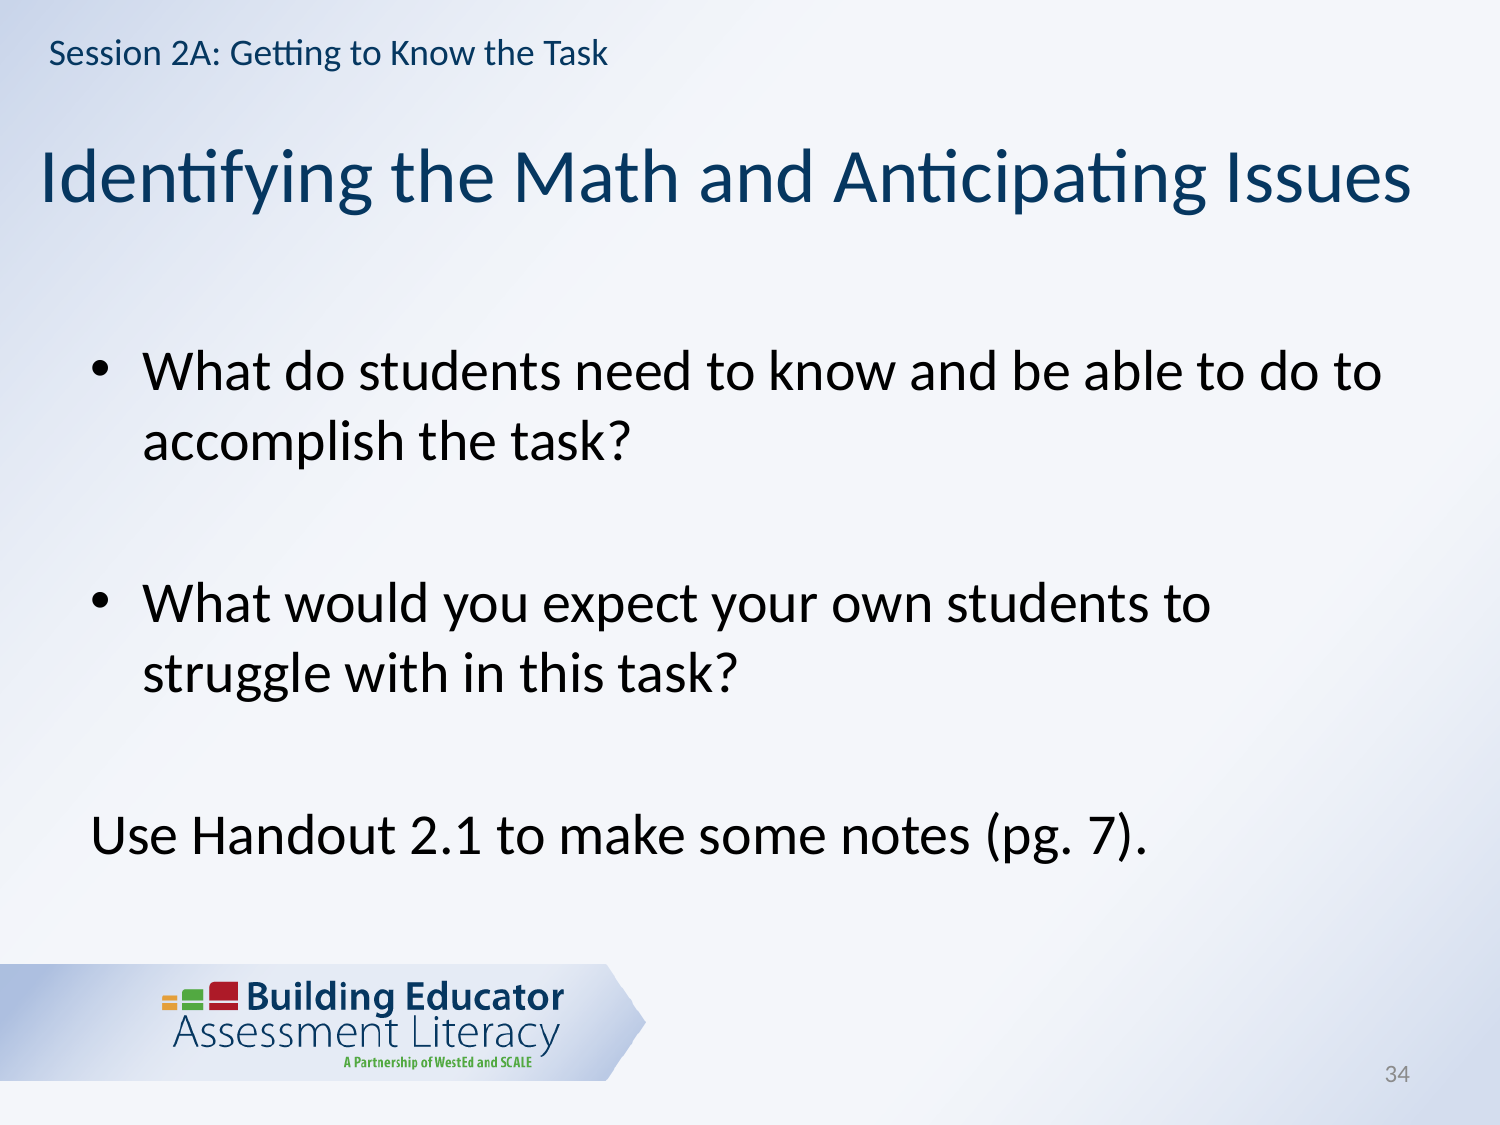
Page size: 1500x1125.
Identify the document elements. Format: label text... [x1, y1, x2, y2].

slide_number 34 [1074, 1042, 1425, 1103]
text_box Session 2A: Getting to Know the Task [33, 20, 624, 81]
list What do students need to know and be able to do to accomplish the task? What would you expect your own students to struggle with in this task? Use Handout 2.1 to make some notes (pg. 7). [75, 324, 1425, 878]
title Identifying the Math and Anticipating Issues [24, 97, 1463, 248]
picture [0, 0, 1500, 1125]
